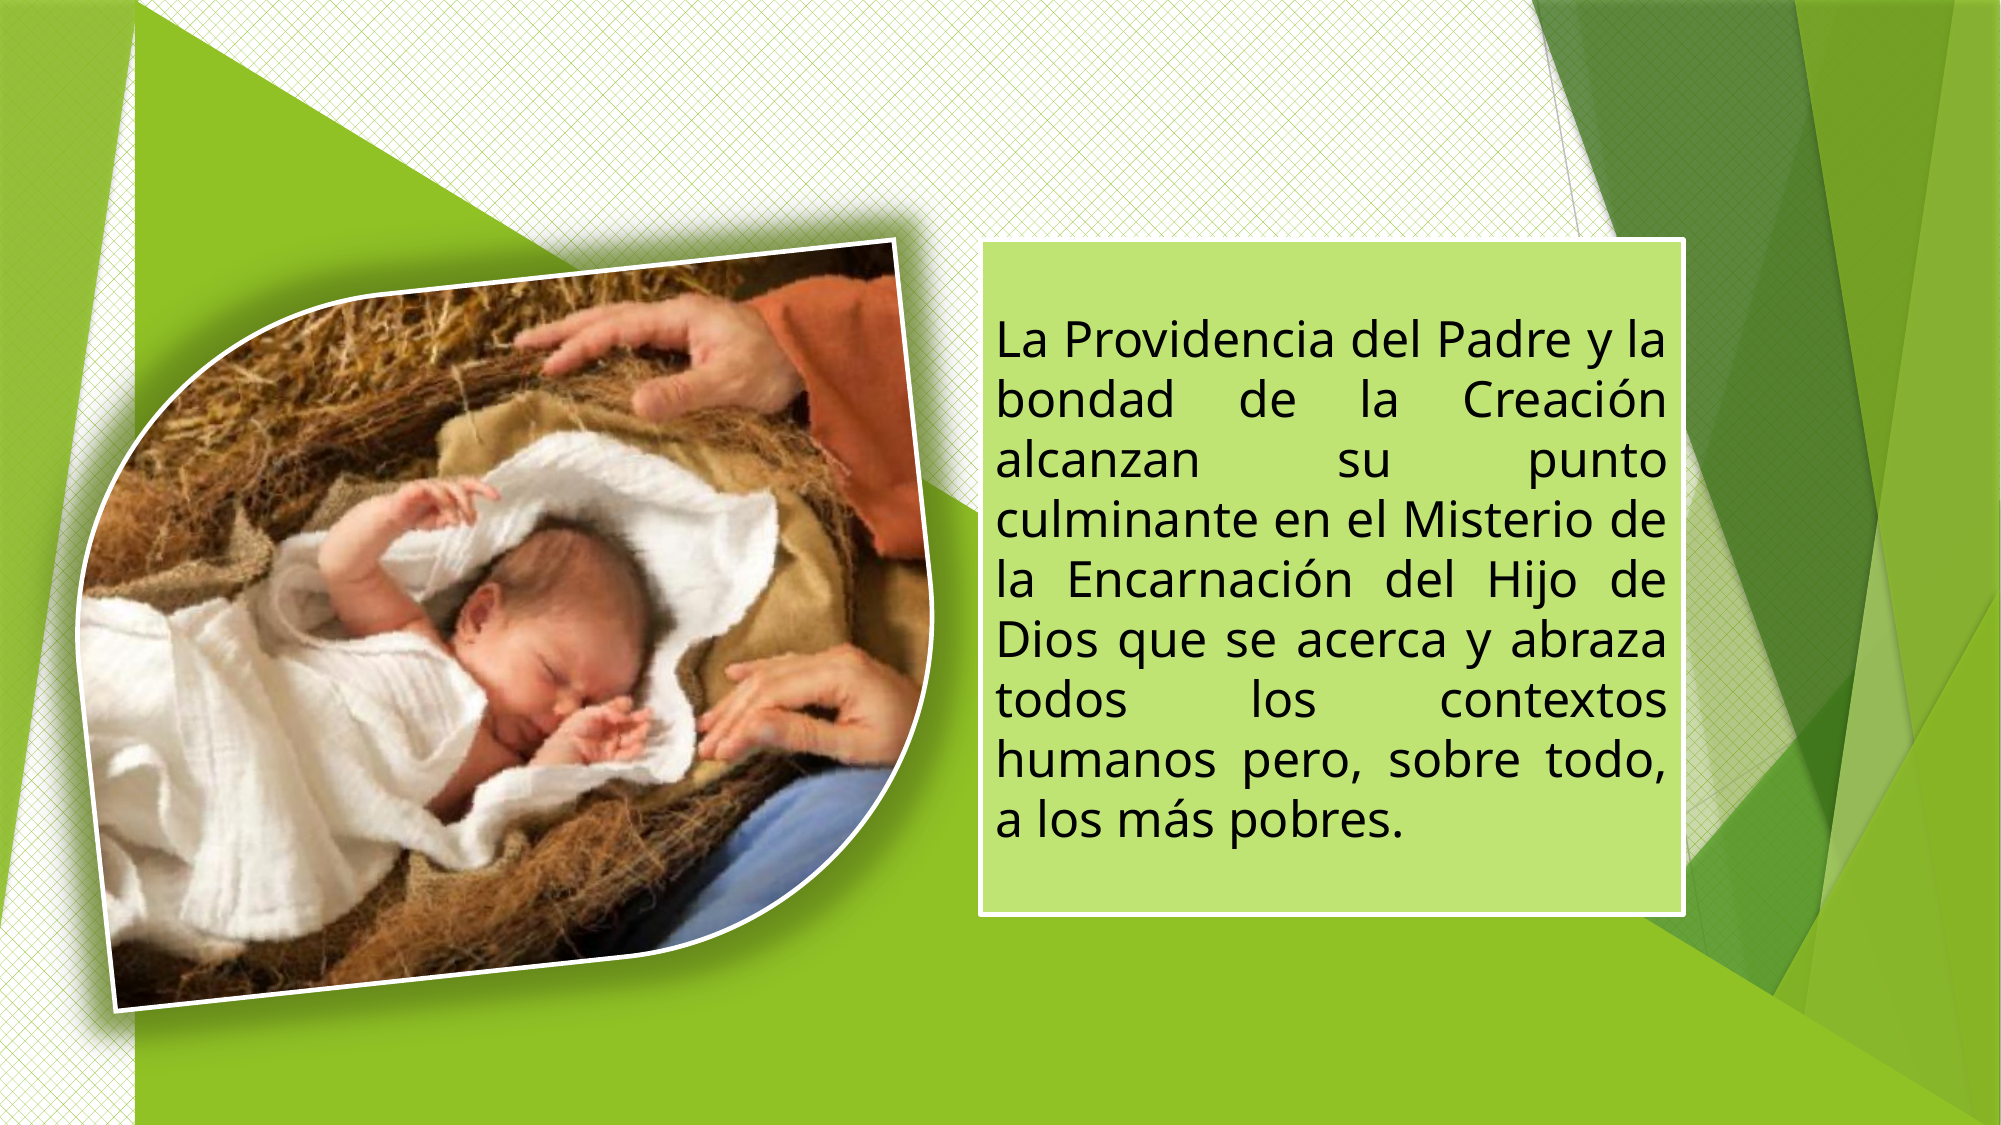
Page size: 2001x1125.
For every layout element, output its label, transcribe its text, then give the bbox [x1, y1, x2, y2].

text_box [133, 661, 1987, 1125]
text_box [974, 508, 980, 564]
picture [76, 243, 933, 1008]
text_box La Providencia del Padre y la bondad de la Creación alcanzan su punto culminante en el Misterio de la Encarnación del Hijo de Dios que se acerca y abraza todos los contextos humanos pero, sobre todo, a los más pobres. [980, 239, 1684, 915]
text_box [133, 0, 515, 282]
